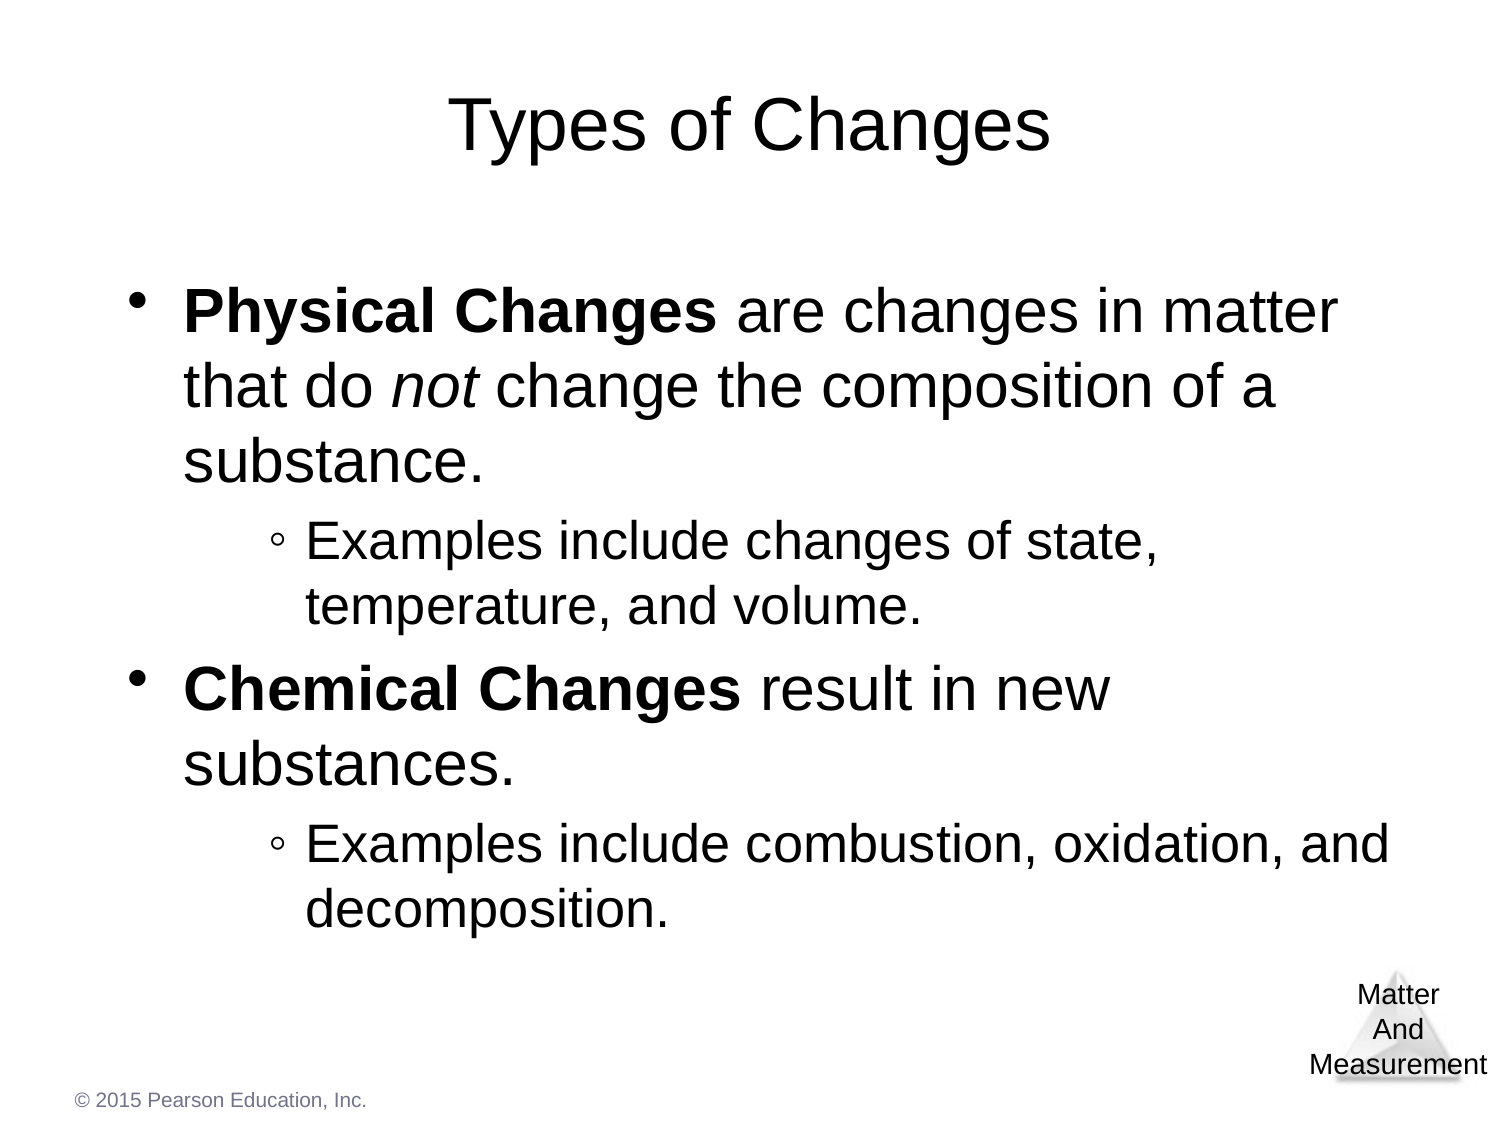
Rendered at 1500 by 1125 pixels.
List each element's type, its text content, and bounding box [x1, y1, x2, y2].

picture [1295, 921, 1499, 1125]
list Physical Changes are changes in matter that do not change the composition of a substance. Examples include changes of state, temperature, and volume. Chemical Changes result in new substances. Examples include combustion, oxidation, and decomposition. [112, 262, 1451, 959]
title Types of Changes [0, 26, 1500, 215]
